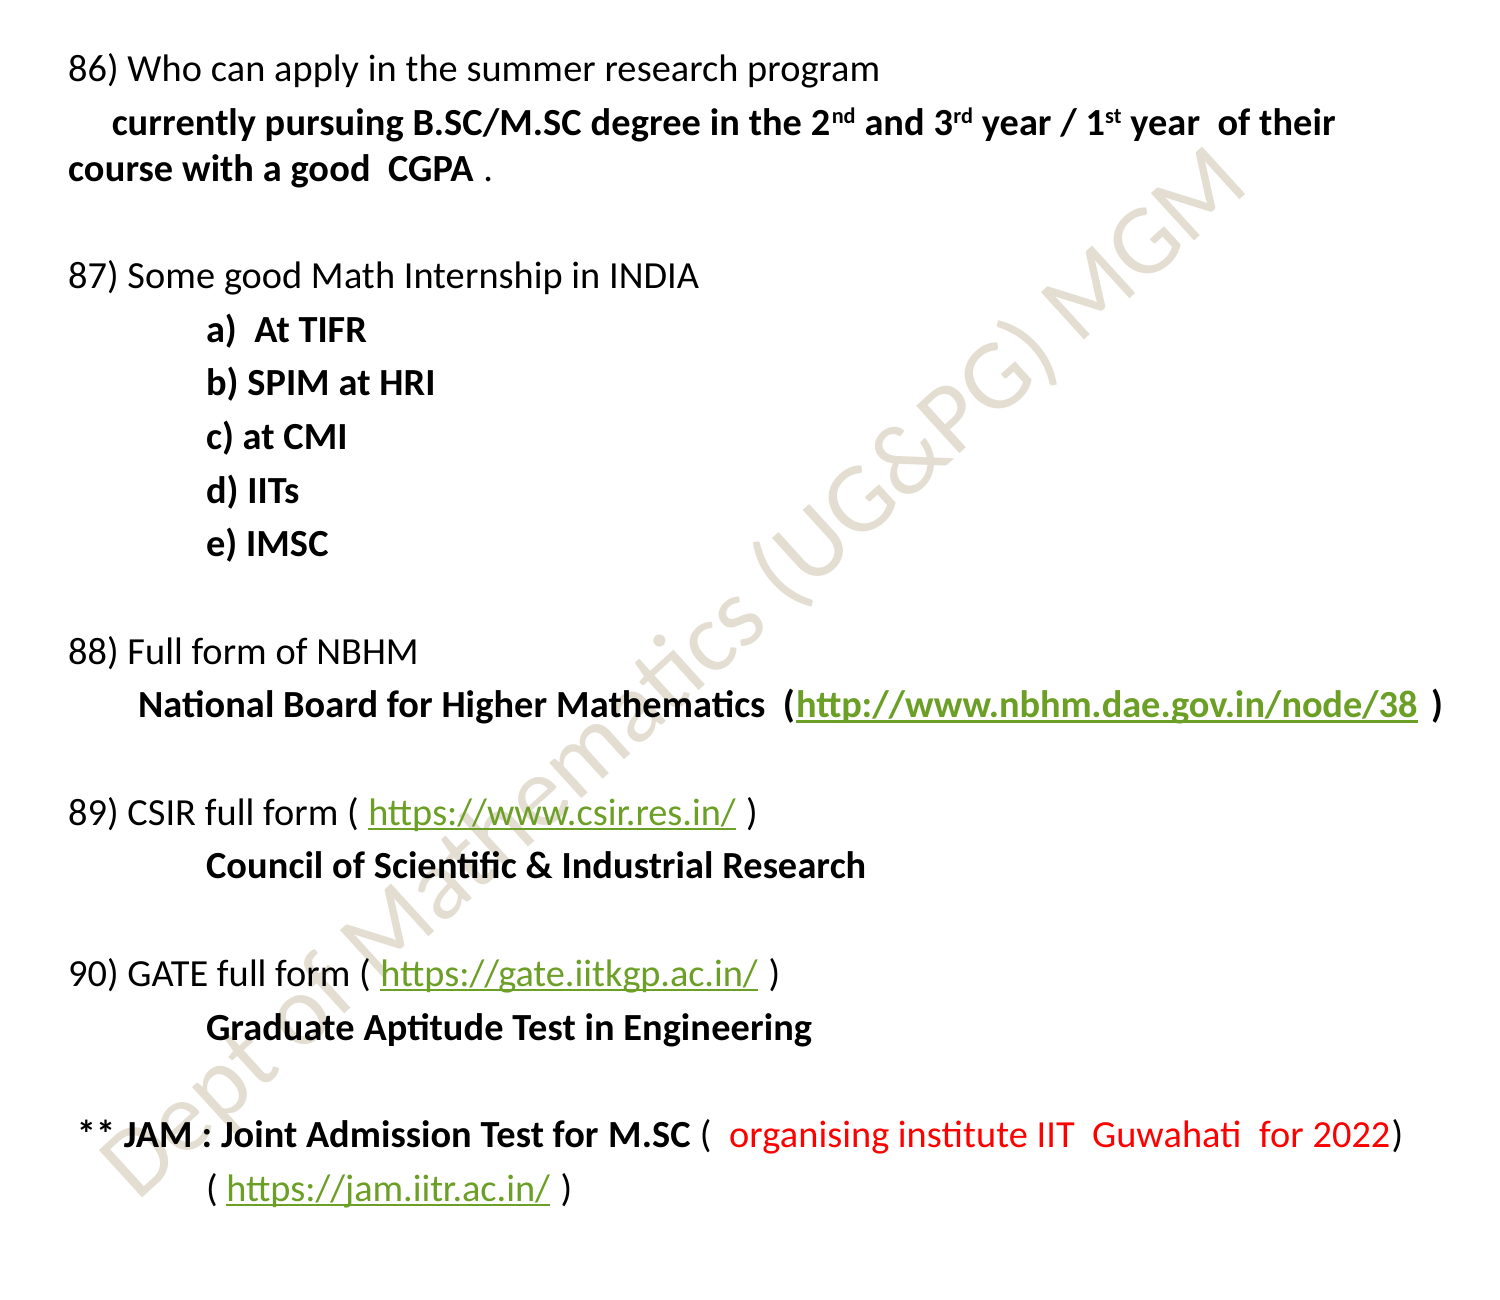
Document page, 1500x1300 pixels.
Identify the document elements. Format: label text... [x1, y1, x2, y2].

list 86) Who can apply in the summer research program currently pursuing B.SC/M.SC degree in the 2nd and 3rd year / 1st year of their course with a good CGPA . 87) Some good Math Internship in INDIA a) At TIFR b) SPIM at HRI c) at CMI d) IITs e) IMSC 88) Full form of NBHM National Board for Higher Mathematics (http://www.nbhm.dae.gov.in/node/38 ) 89) CSIR full form ( https://www.csir.res.in/ ) Council of Scientific & Industrial Research 90) GATE full form ( https://gate.iitkgp.ac.in/ ) Graduate Aptitude Test in Engineering ** JAM : Joint Admission Test for M.SC ( organising institute IIT Guwahati for 2022) ( https://jam.iitr.ac.in/ ) [53, 35, 1459, 1253]
